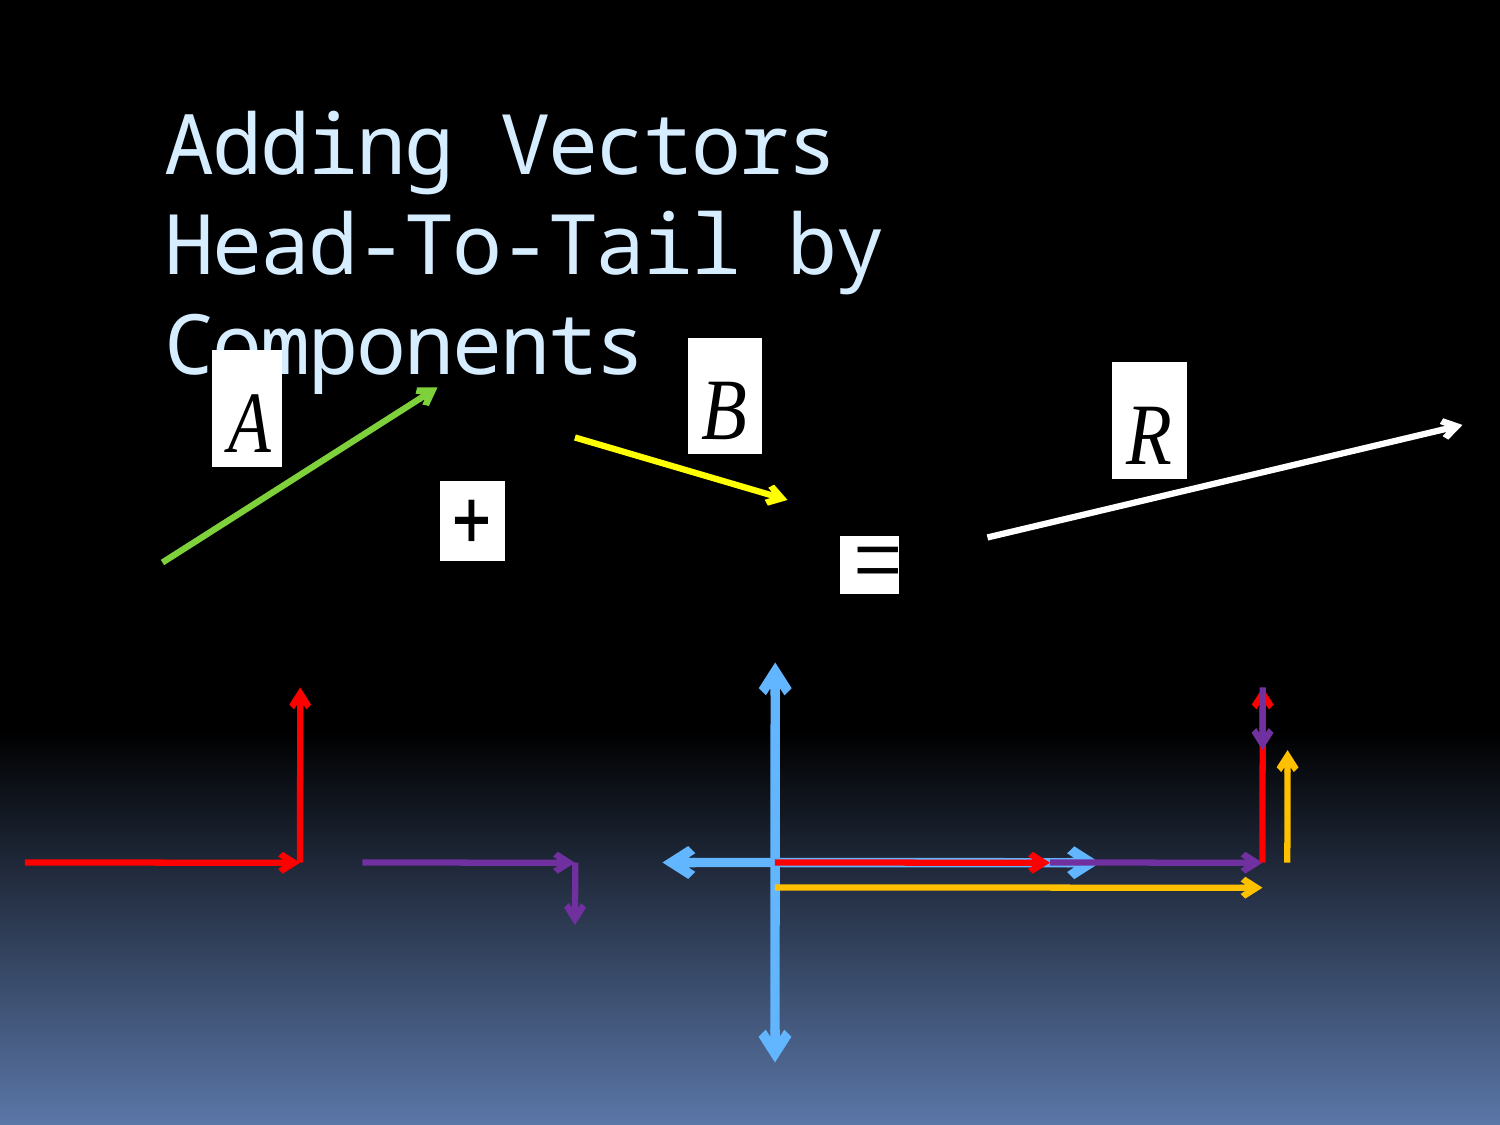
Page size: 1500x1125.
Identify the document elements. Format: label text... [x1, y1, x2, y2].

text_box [987, 424, 1463, 538]
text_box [162, 387, 438, 563]
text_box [1111, 361, 1188, 480]
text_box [574, 436, 788, 501]
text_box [661, 662, 1101, 1063]
title Adding Vectors Head-To-Tail by Components [150, 83, 1425, 234]
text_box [439, 480, 506, 562]
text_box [211, 349, 283, 468]
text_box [686, 336, 763, 455]
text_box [766, 878, 1101, 897]
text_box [839, 535, 900, 595]
